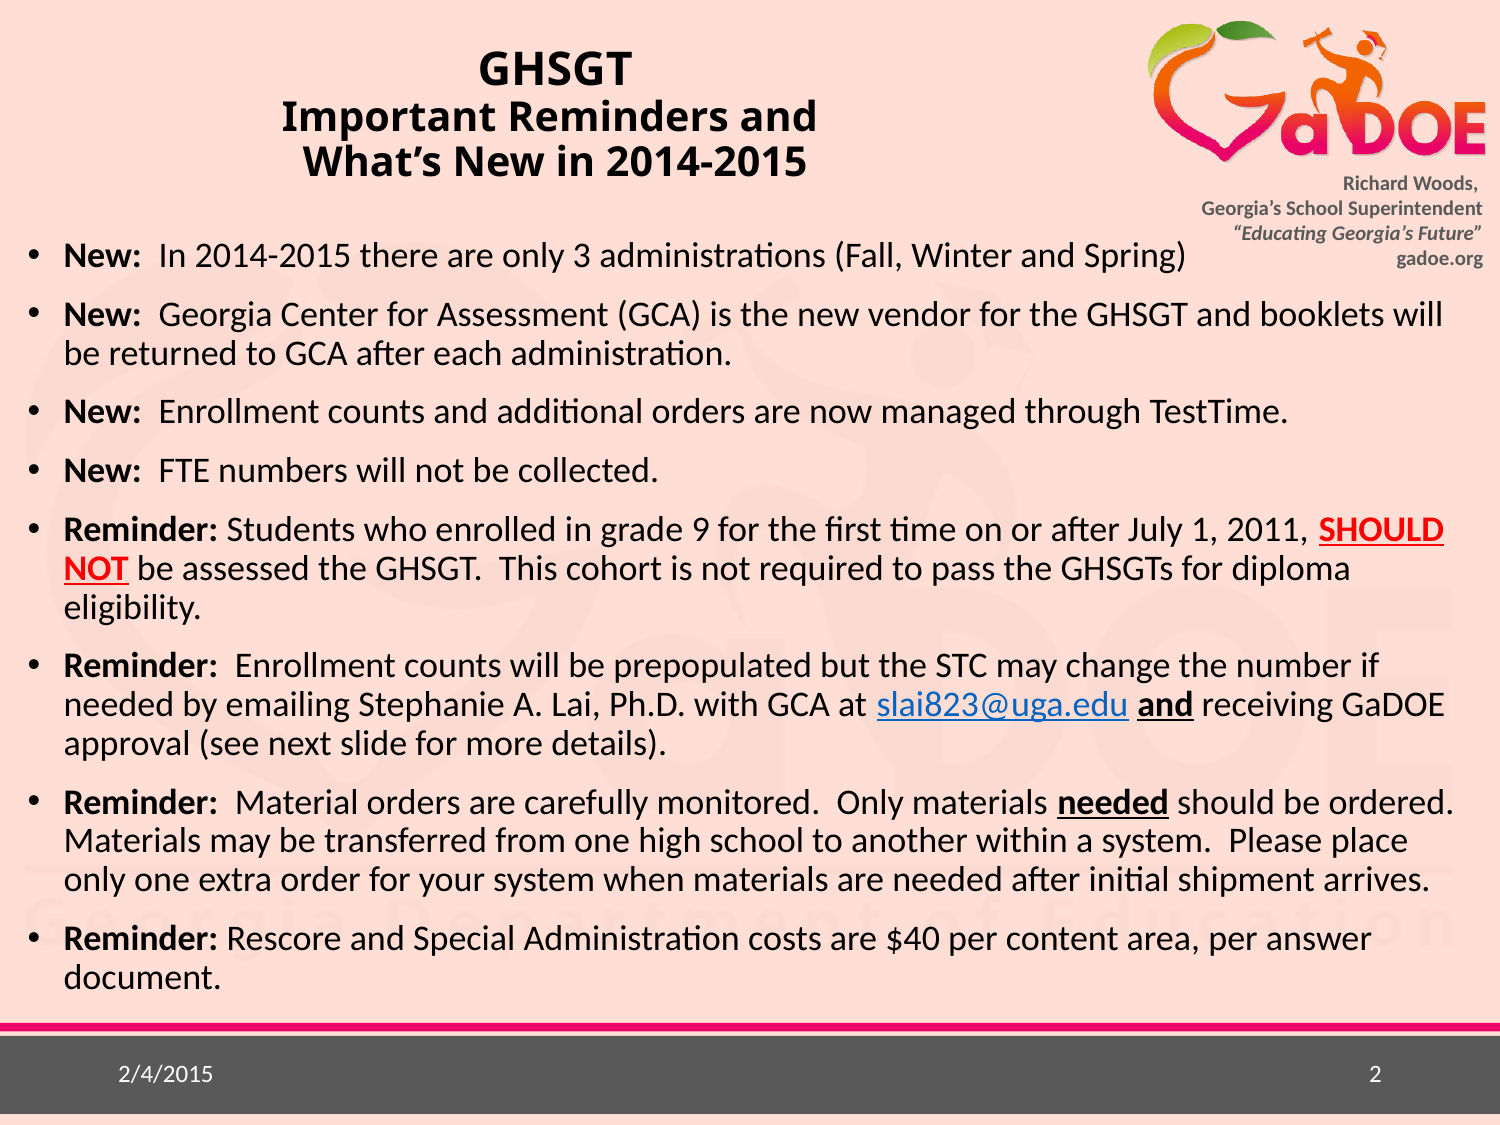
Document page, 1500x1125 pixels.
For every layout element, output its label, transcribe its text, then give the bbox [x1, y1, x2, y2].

slide_number 2 [1059, 1042, 1397, 1103]
title GHSGT Important Reminders and What’s New in 2014-2015 [0, 37, 1111, 194]
picture [1135, 8, 1499, 164]
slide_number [103, 1042, 441, 1103]
list New: In 2014-2015 there are only 3 administrations (Fall, Winter and Spring) New: Georgia Center for Assessment (GCA) is the new vendor for the GHSGT and booklets will be returned to GCA after each administration. New: Enrollment counts and additional orders are now managed through TestTime. New: FTE numbers will not be collected. Reminder: Students who enrolled in grade 9 for the first time on or after July 1, 2011, SHOULD NOT be assessed the GHSGT. This cohort is not required to pass the GHSGTs for diploma eligibility. Reminder: Enrollment counts will be prepopulated but the STC may change the number if needed by emailing Stephanie A. Lai, Ph.D. with GCA at slai823@uga.edu and receiving GaDOE approval (see next slide for more details). Reminder: Material orders are carefully monitored. Only materials needed should be ordered. Materials may be transferred from one high school to another within a system. Please place only one extra order for your system when materials are needed after initial shipment arrives. Reminder: Rescore and Special Administration costs are $40 per content area, per answer document. [12, 229, 1488, 1017]
